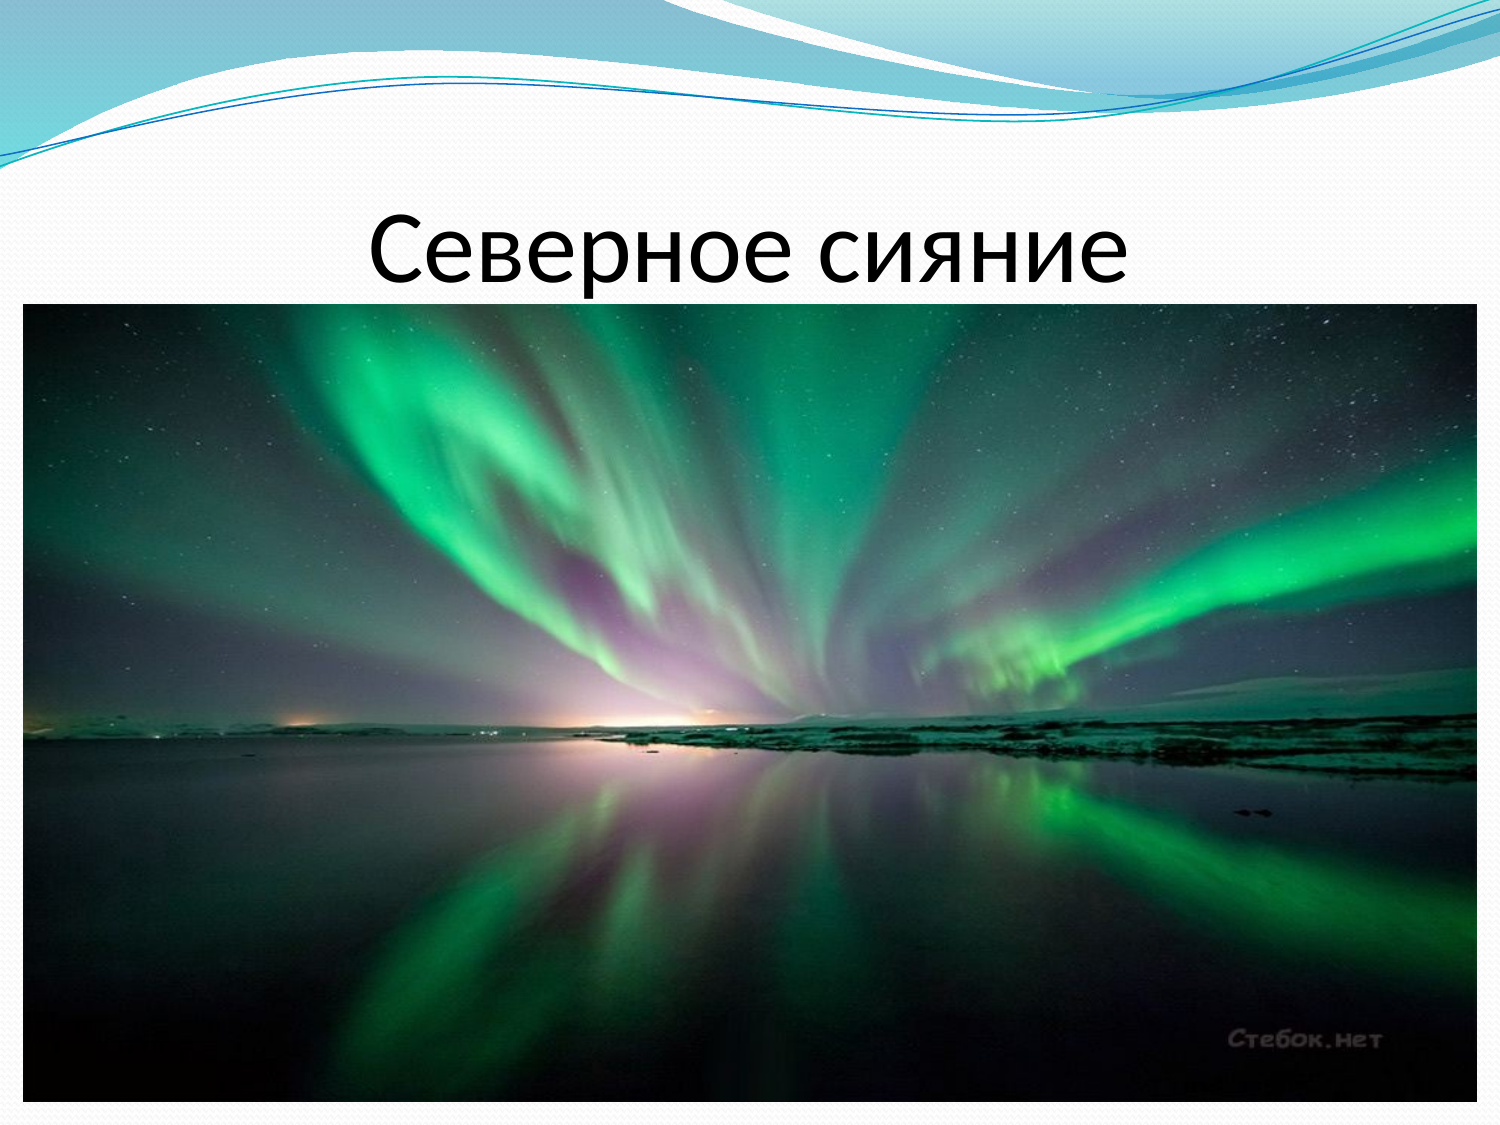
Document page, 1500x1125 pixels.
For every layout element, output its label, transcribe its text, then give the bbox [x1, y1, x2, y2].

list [23, 304, 1477, 1102]
title Северное сияние [75, 115, 1425, 303]
